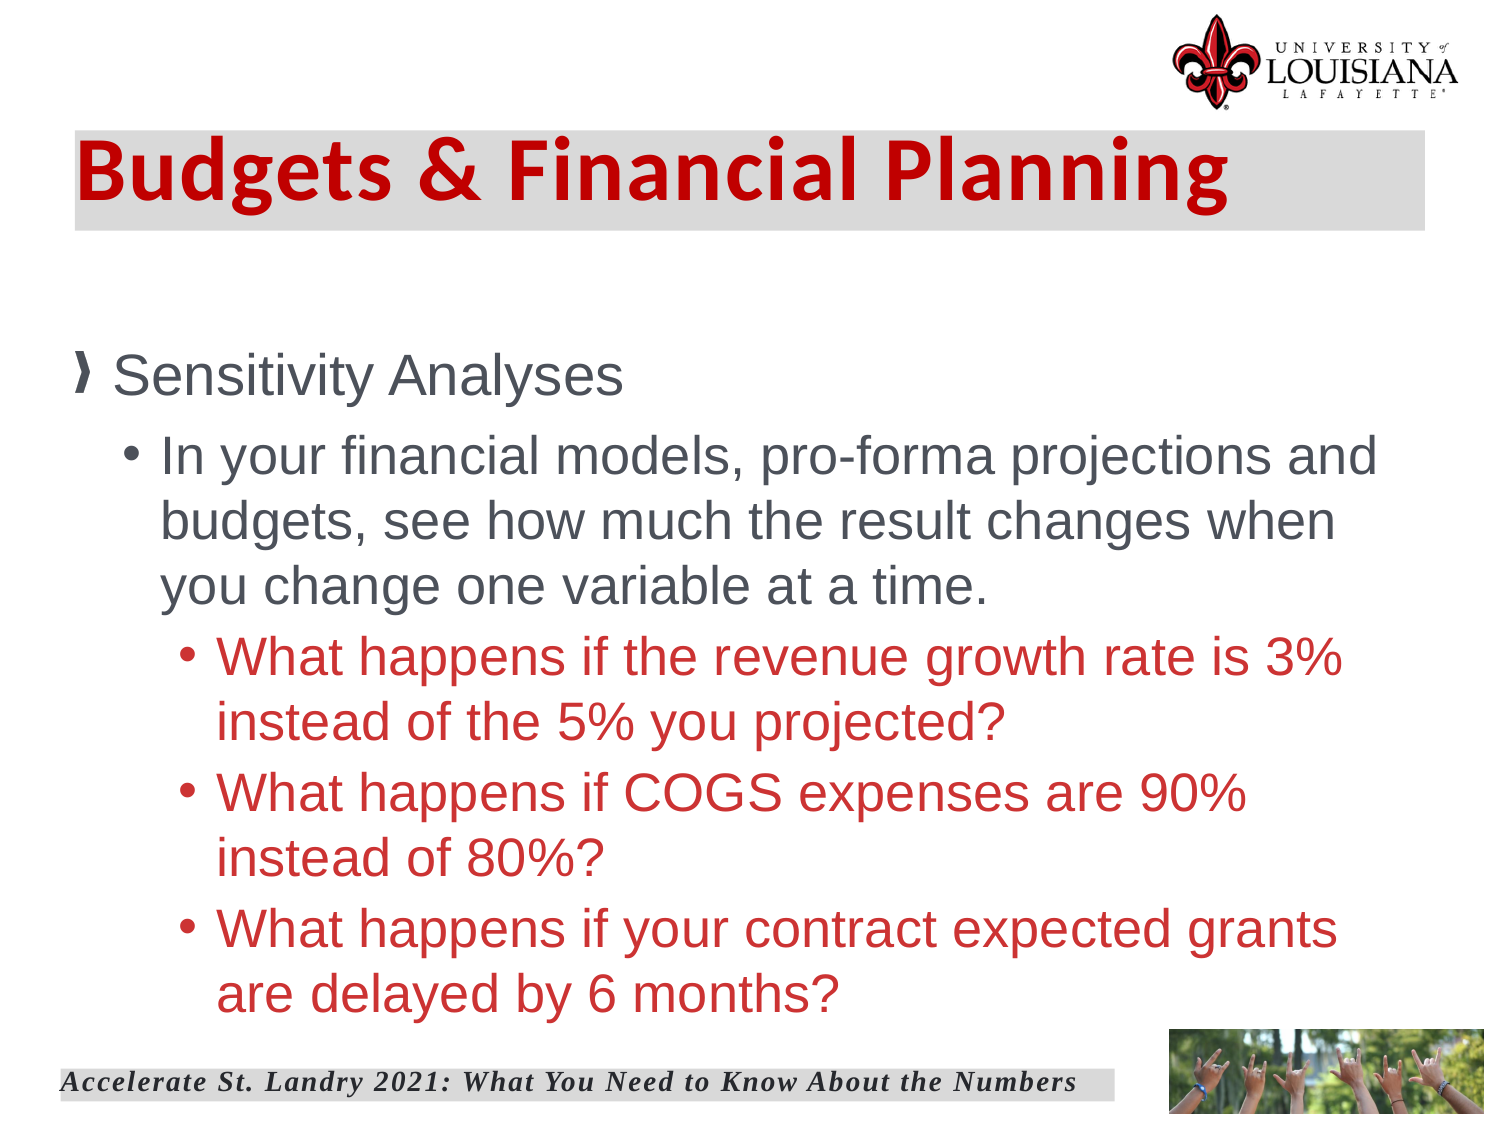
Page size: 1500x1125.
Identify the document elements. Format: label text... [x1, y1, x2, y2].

list Sensitivity Analyses In your financial models, pro-forma projections and budgets, see how much the result changes when you change one variable at a time. What happens if the revenue growth rate is 3% instead of the 5% you projected? What happens if COGS expenses are 90% instead of 80%? What happens if your contract expected grants are delayed by 6 months? [75, 337, 1425, 982]
text_box Accelerate St. Landry 2021: What You Need to Know About the Numbers [60, 1068, 1115, 1102]
picture [1169, 1029, 1484, 1114]
text_box Budgets & Financial Planning [74, 130, 1425, 231]
picture [1159, 3, 1484, 117]
picture [75, 351, 90, 393]
